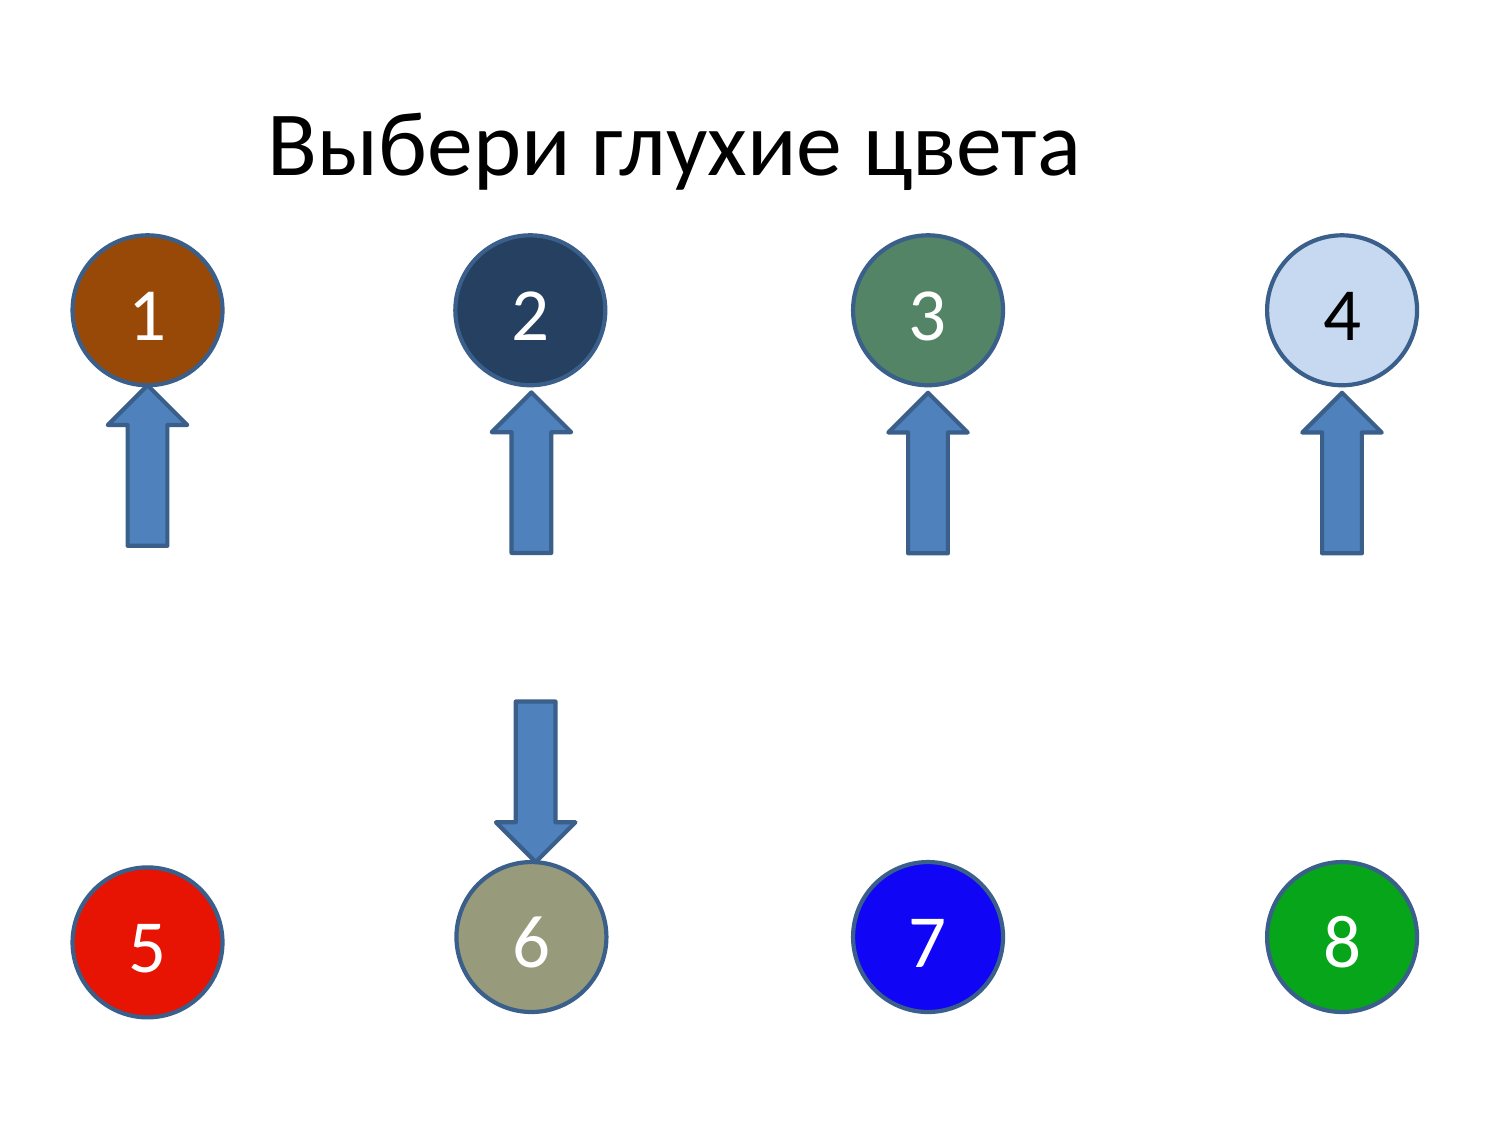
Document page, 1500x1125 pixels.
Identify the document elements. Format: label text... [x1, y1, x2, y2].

text_box 4 [1264, 233, 1420, 388]
text_box 8 [1264, 859, 1420, 1015]
text_box 2 [453, 233, 608, 388]
text_box [1300, 390, 1384, 556]
title Выбери глухие цвета [0, 45, 1350, 233]
text_box [105, 383, 190, 548]
text_box 5 [70, 865, 225, 1020]
text_box [489, 390, 574, 556]
text_box 7 [850, 859, 1006, 1015]
text_box 1 [70, 233, 225, 388]
text_box [886, 390, 970, 556]
text_box [494, 699, 578, 865]
text_box 3 [850, 233, 1006, 388]
text_box 6 [454, 860, 609, 1015]
